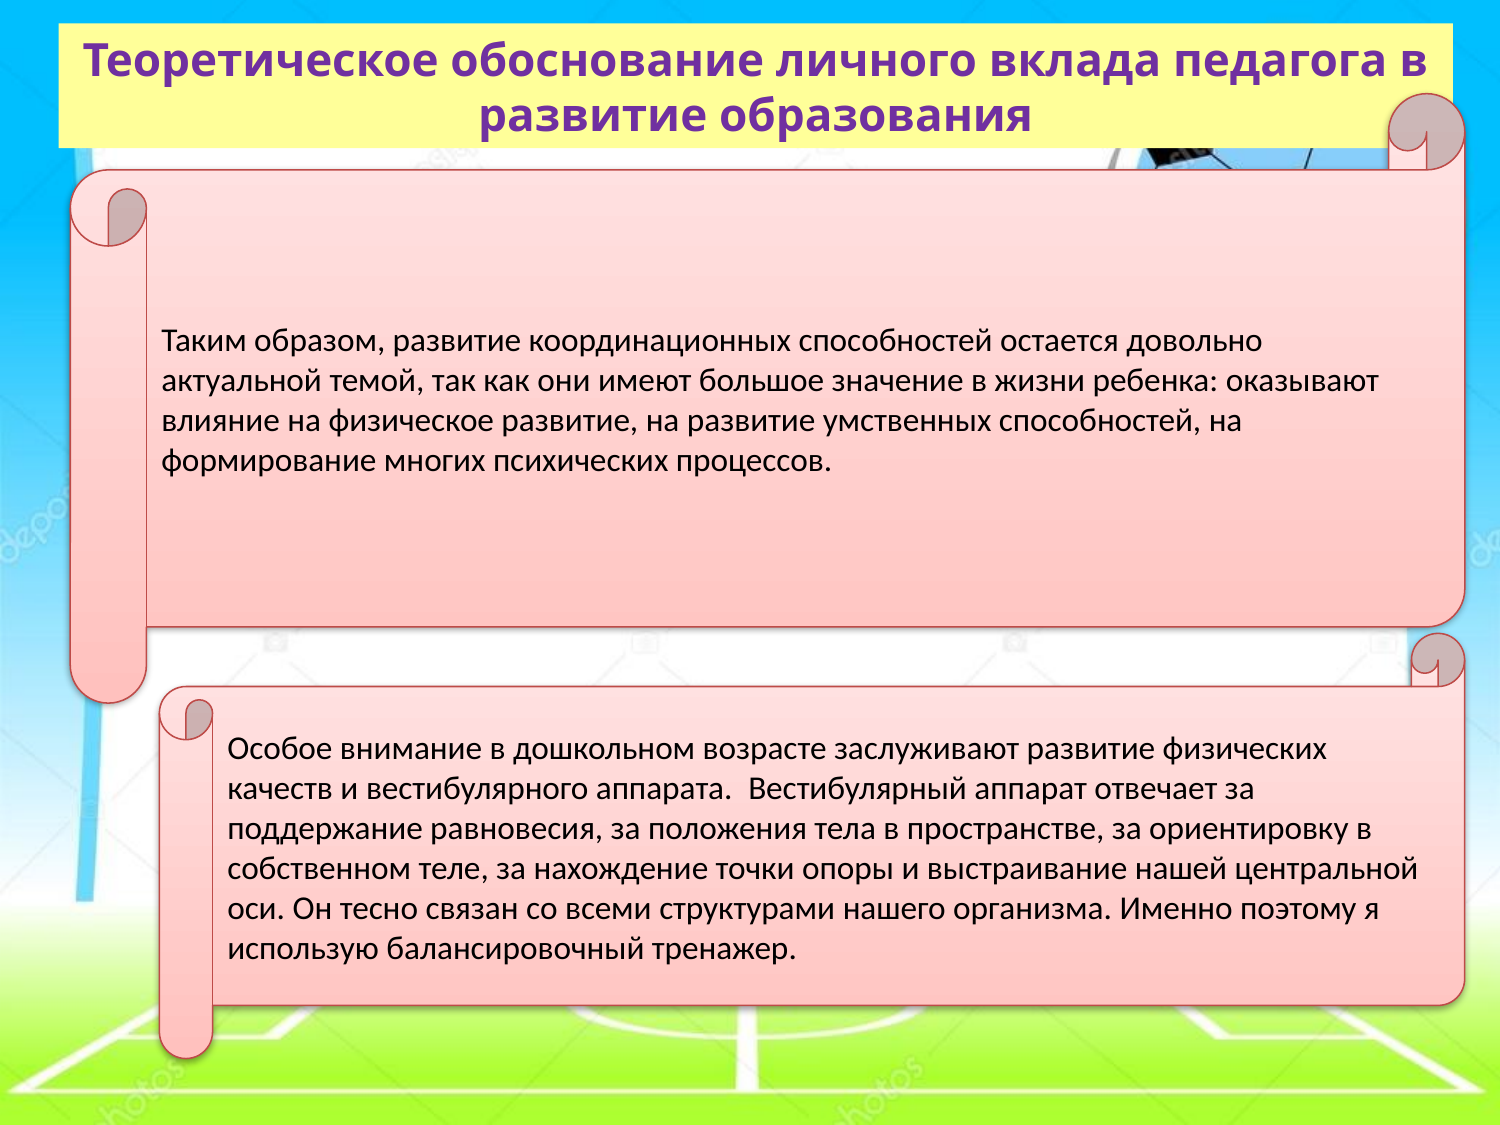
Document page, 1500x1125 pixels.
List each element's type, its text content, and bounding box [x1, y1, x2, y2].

text_box Таким образом, развитие координационных способностей остается довольно актуальной темой, так как они имеют большое значение в жизни ребенка: оказывают влияние на физическое развитие, на развитие умственных способностей, на формирование многих психических процессов. [69, 92, 1466, 704]
picture [74, 149, 1387, 185]
picture [0, 265, 1500, 1125]
text_box Теоретическое обоснование личного вклада педагога в развитие образования [58, 23, 1453, 149]
text_box Особое внимание в дошкольном возрасте заслуживают развитие физических качеств и вестибулярного аппарата. Вестибулярный аппарат отвечает за поддержание равновесия, за положения тела в пространстве, за ориентировку в собственном теле, за нахождение точки опоры и выстраивание нашей центральной оси. Он тесно связан со всеми структурами нашего организма. Именно поэтому я использую балансировочный тренажер. [158, 632, 1466, 1060]
